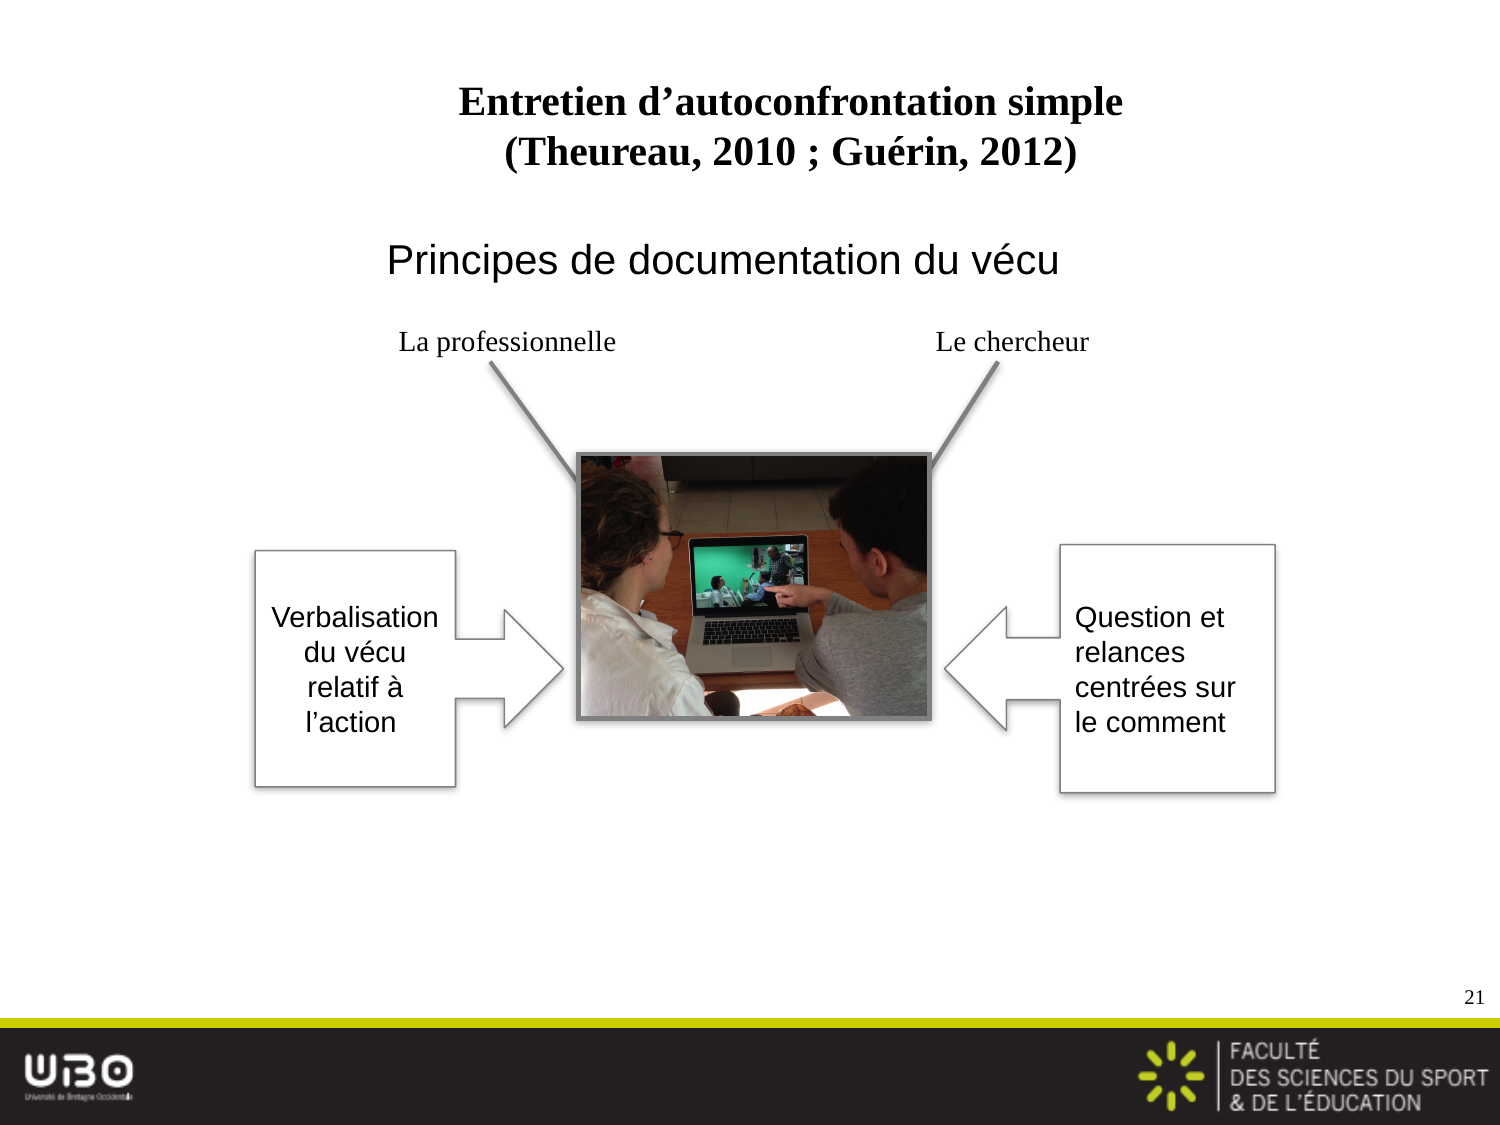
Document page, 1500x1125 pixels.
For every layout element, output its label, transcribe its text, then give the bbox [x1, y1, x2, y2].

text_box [489, 361, 585, 492]
text_box Principes de documentation du vécu [371, 225, 1235, 290]
text_box Entretien d’autoconfrontation simple (Theureau, 2010 ; Guérin, 2012) [348, 66, 1235, 182]
text_box Question et relances centrées sur le comment [943, 543, 1276, 794]
text_box Le chercheur [915, 314, 1110, 365]
text_box La professionnelle [383, 314, 691, 365]
text_box Verbalisation du vécu relatif à l’action [254, 549, 565, 788]
picture [580, 455, 928, 717]
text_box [915, 361, 999, 492]
